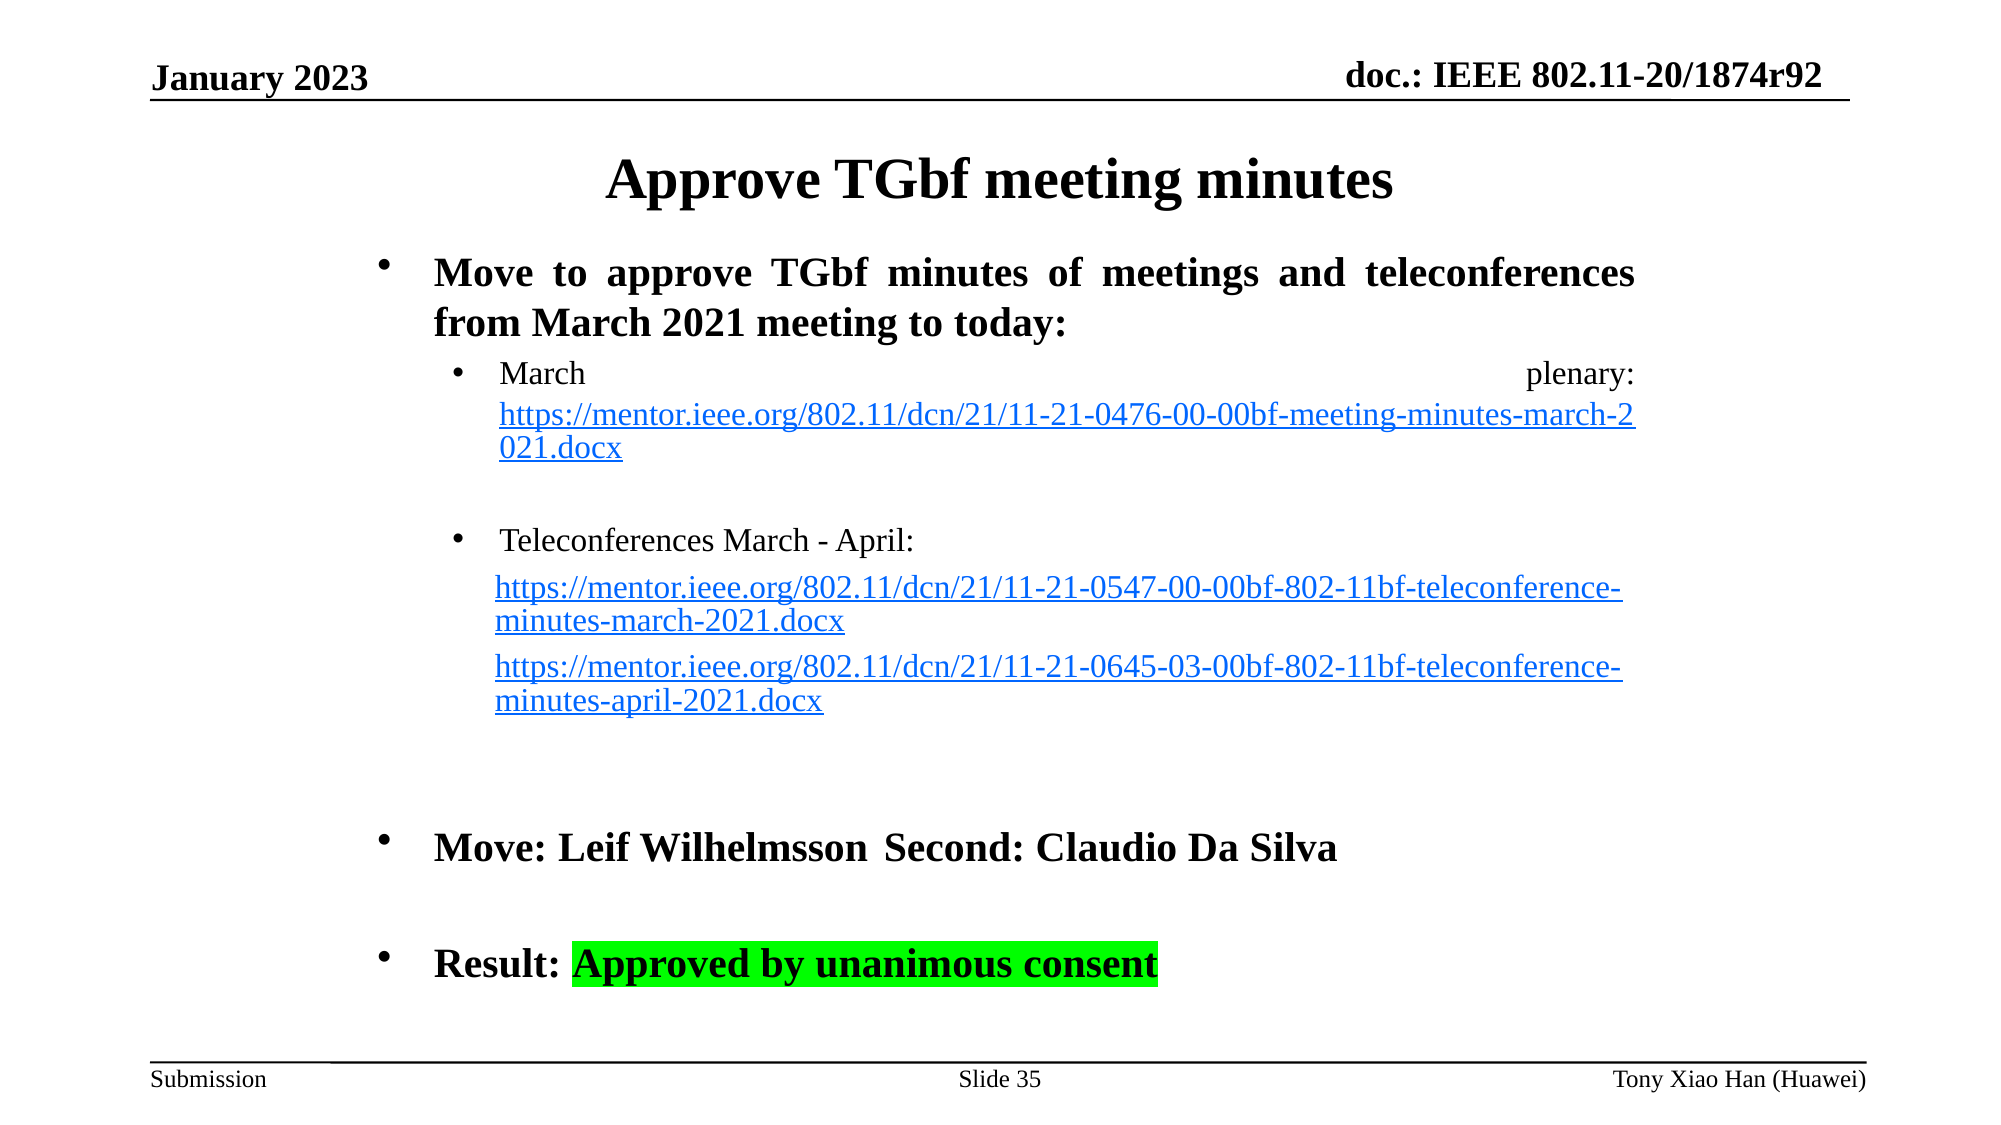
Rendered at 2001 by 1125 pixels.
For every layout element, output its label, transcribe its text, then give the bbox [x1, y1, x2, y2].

text_box Approve TGbf meeting minutes [362, 87, 1638, 237]
text_box Move to approve TGbf minutes of meetings and teleconferences from March 2021 meeting to today: March plenary: https://mentor.ieee.org/802.11/dcn/21/11-21-0476-00-00bf-meeting-minutes-march-2021.docx Teleconferences March - April: https://mentor.ieee.org/802.11/dcn/21/11-21-0547-00-00bf-802-11bf-teleconference-minutes-march-2021.docx https://mentor.ieee.org/802.11/dcn/21/11-21-0645-03-00bf-802-11bf-teleconference-minutes-april-2021.docx Move: Leif Wilhelmsson Second: Claudio Da Silva Result: Approved by unanimous consent [362, 237, 1652, 975]
